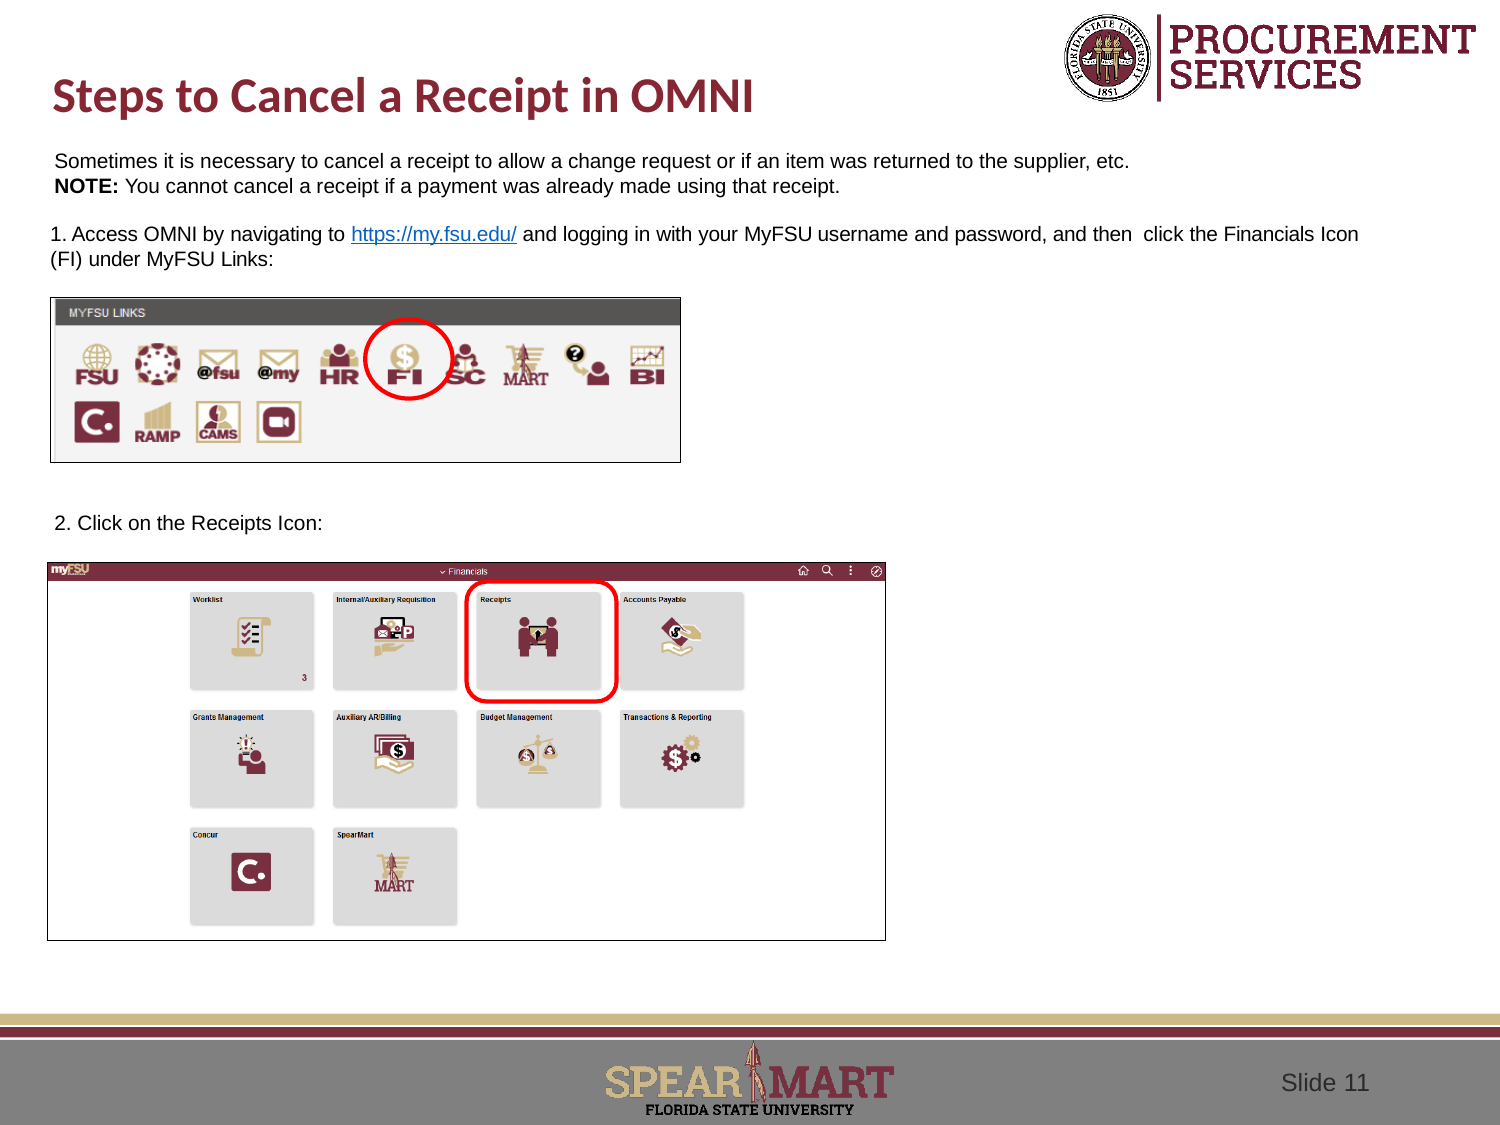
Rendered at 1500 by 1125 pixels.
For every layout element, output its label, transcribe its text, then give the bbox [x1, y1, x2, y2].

text_box Steps to Cancel a Receipt in OMNI [0, 55, 898, 131]
text_box 1. Access OMNI by navigating to https://my.fsu.edu/ and logging in with your MyFSU username and password, and then click the Financials Icon (FI) under MyFSU Links: [33, 214, 1411, 278]
picture [1062, 12, 1500, 104]
text_box 2. Click on the Receipts Icon: [39, 502, 793, 542]
picture [49, 297, 681, 464]
text_box Sometimes it is necessary to cancel a receipt to allow a change request or if an item was returned to the supplier, etc. NOTE: You cannot cancel a receipt if a payment was already made using that receipt. [39, 140, 1261, 205]
picture [606, 1040, 894, 1115]
picture [47, 562, 886, 941]
